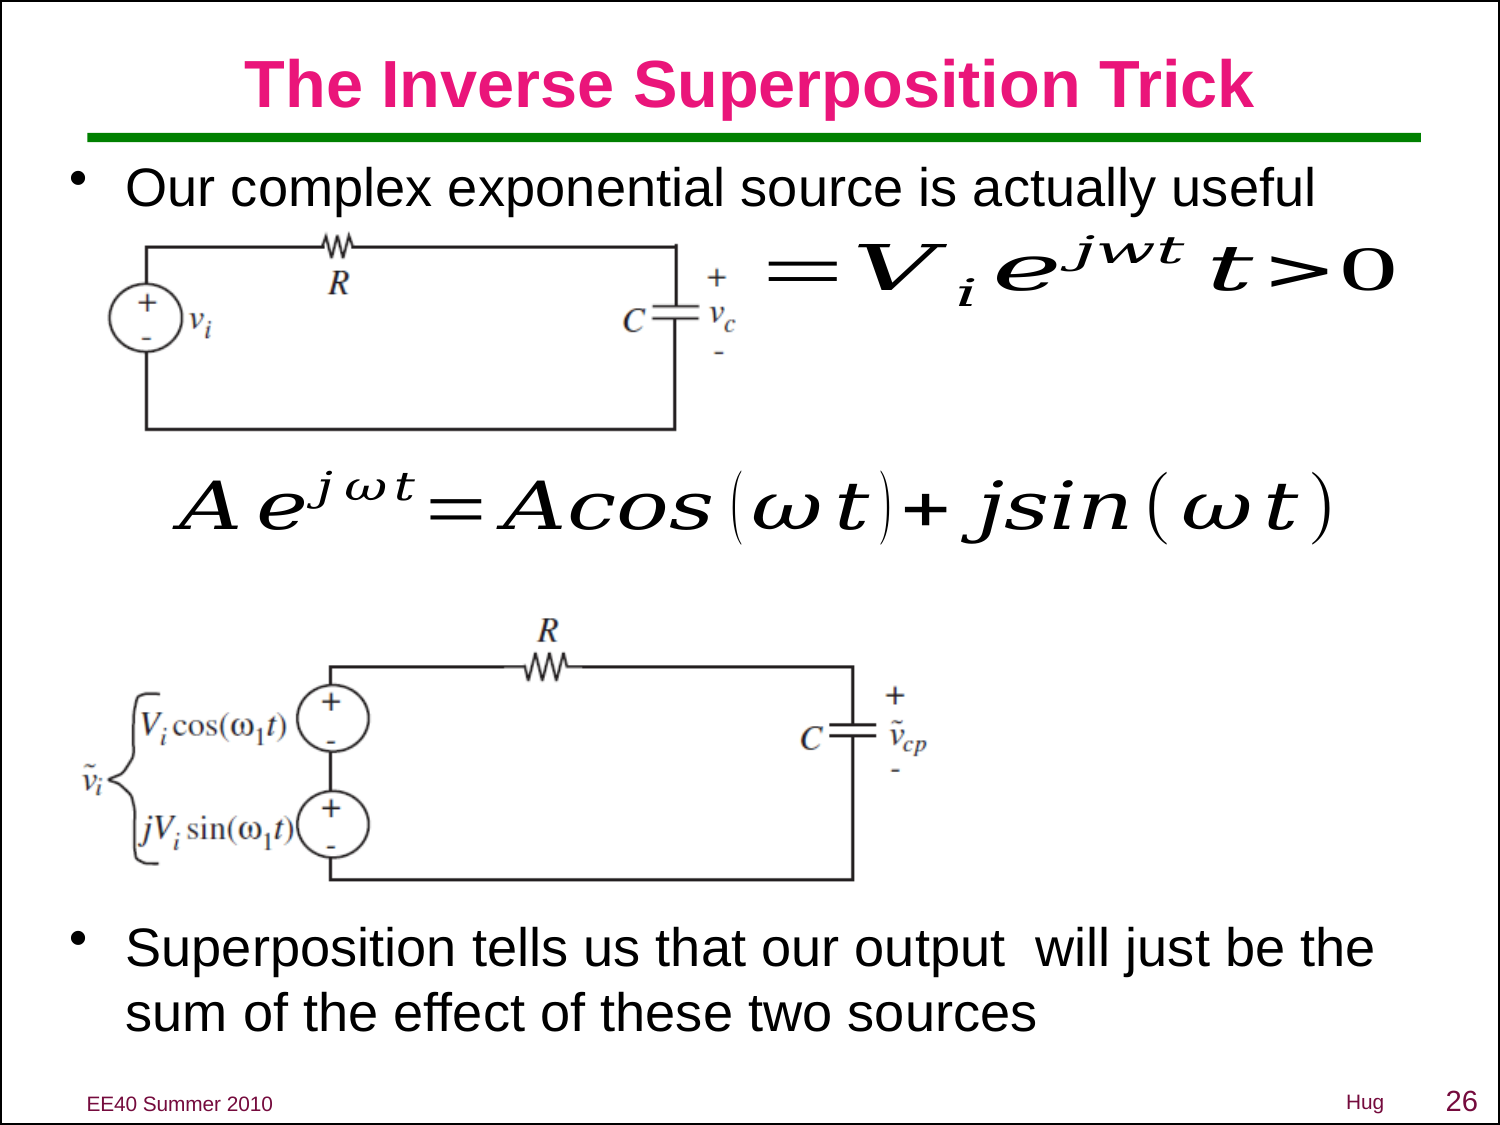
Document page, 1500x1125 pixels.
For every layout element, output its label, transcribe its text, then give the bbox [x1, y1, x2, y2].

picture [102, 227, 751, 458]
title The Inverse Superposition Trick [74, 37, 1426, 126]
text_box Our complex exponential source is actually useful [54, 144, 1405, 309]
picture [53, 591, 939, 891]
